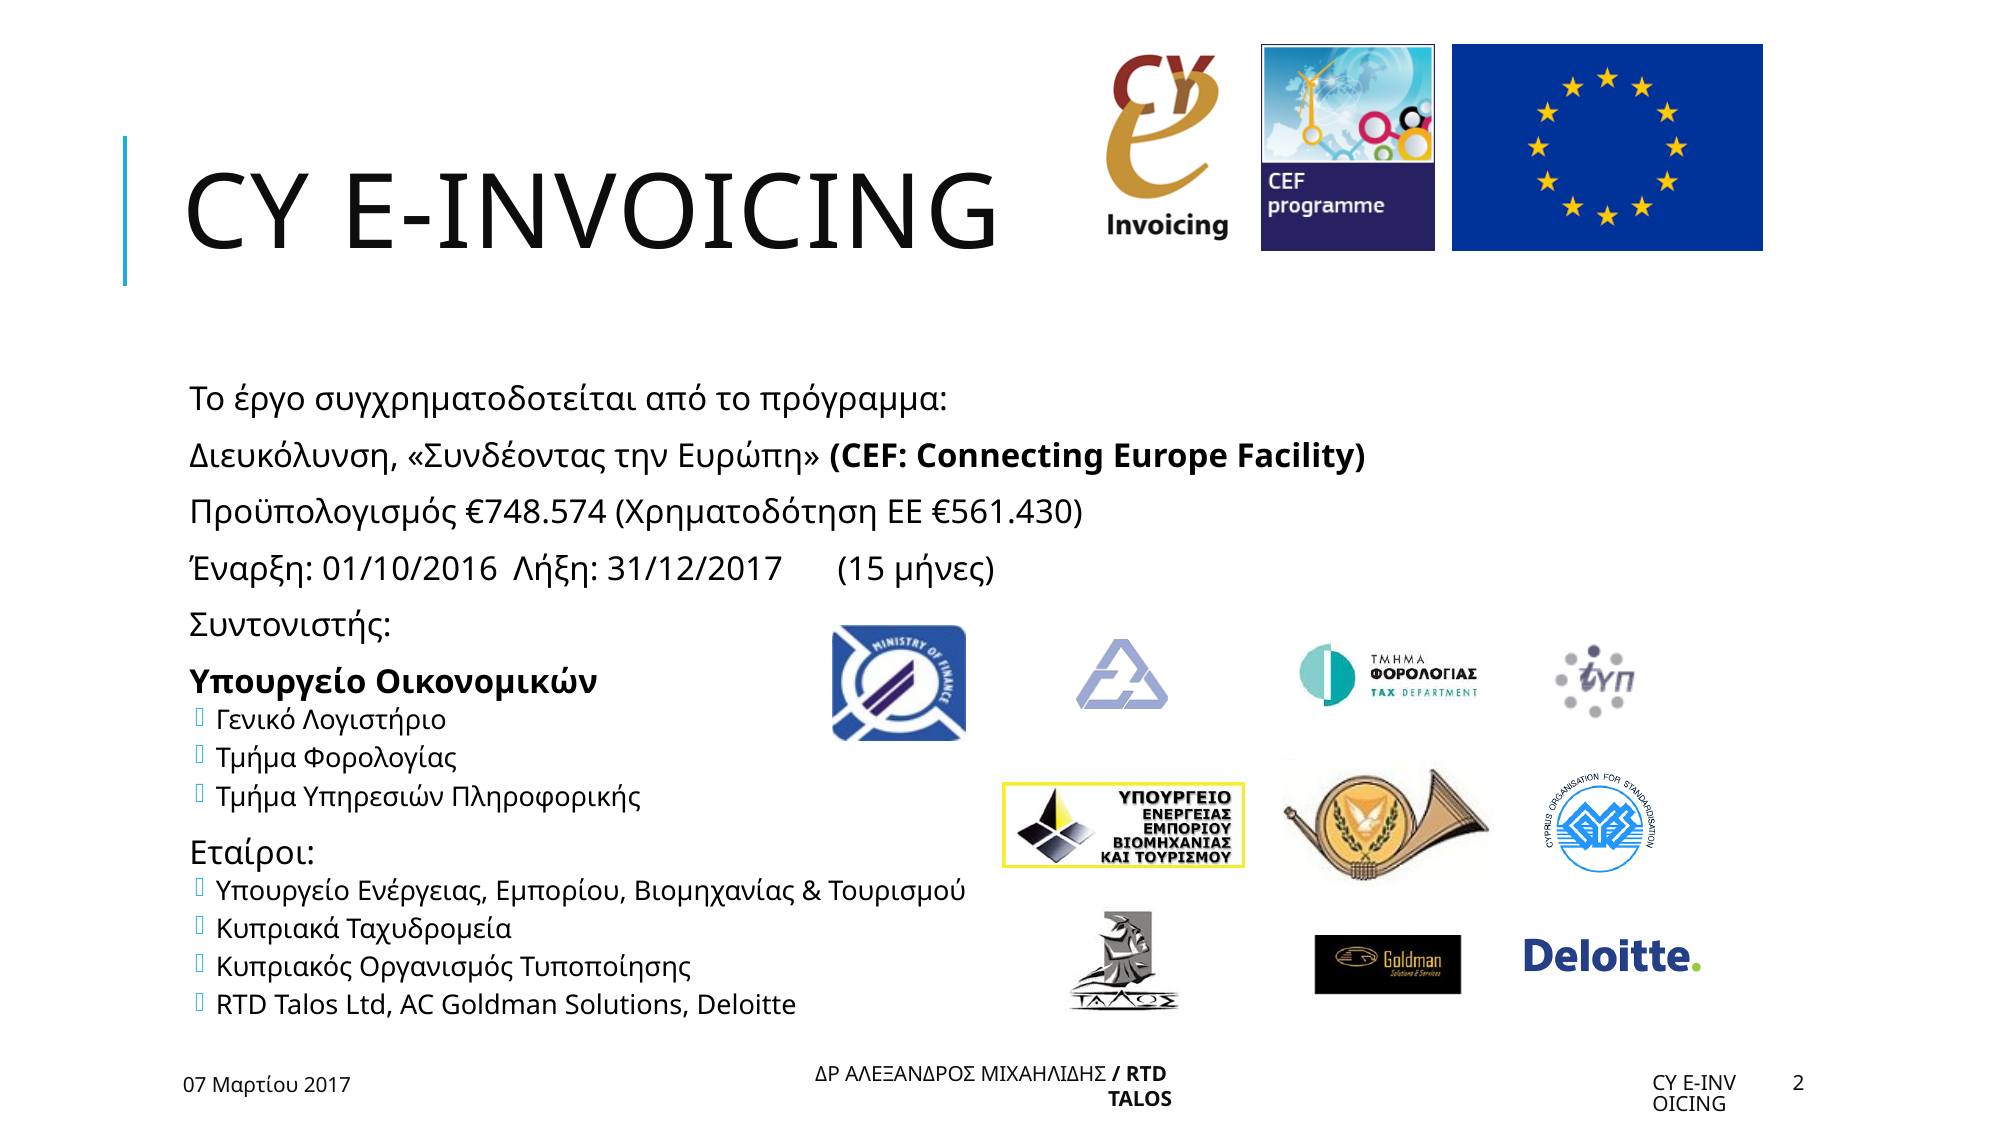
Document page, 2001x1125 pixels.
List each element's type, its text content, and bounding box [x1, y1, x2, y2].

picture [1260, 44, 1435, 251]
picture [1521, 934, 1704, 976]
picture [1066, 898, 1181, 1015]
picture [1002, 782, 1245, 868]
picture [1314, 934, 1463, 998]
slide_number 07 Μαρτίου 2017 [168, 1061, 522, 1107]
picture [1278, 759, 1499, 891]
title Cy E-invoicing [168, 96, 1763, 342]
list Το έργο συγχρηματοδοτείται από το πρόγραμμα: Διευκόλυνση, «Συνδέοντας την Ευρώπη» (CEF: Connecting Europe Facility) Προϋπολογισμός €748.574 (Χρηματοδότηση ΕΕ €561.430) Έναρξη: 01/10/2016 Λήξη: 31/12/2017 (15 μήνες) Συντονιστής: Υπουργείο Οικονομικών Γενικό Λογιστήριο Τμήμα Φορολογίας Τμήμα Υπηρεσιών Πληροφορικής Εταίροι: Υπουργείο Ενέργειας, Εμπορίου, Βιομηχανίας & Τουρισμού Κυπριακά Ταχυδρομεία Κυπριακός Οργανισμός Τυποποίησης RTD Talos Ltd, AC Goldman Solutions, Deloitte [168, 375, 1763, 1035]
picture [832, 625, 966, 742]
picture [1092, 44, 1243, 248]
picture [1536, 765, 1664, 885]
slide_number 2 [1777, 1061, 1938, 1107]
footer Cy e-Invoicing [1637, 1061, 1763, 1107]
picture [1299, 642, 1478, 707]
picture [1544, 636, 1647, 730]
picture [1075, 634, 1172, 715]
picture [1452, 44, 1763, 251]
